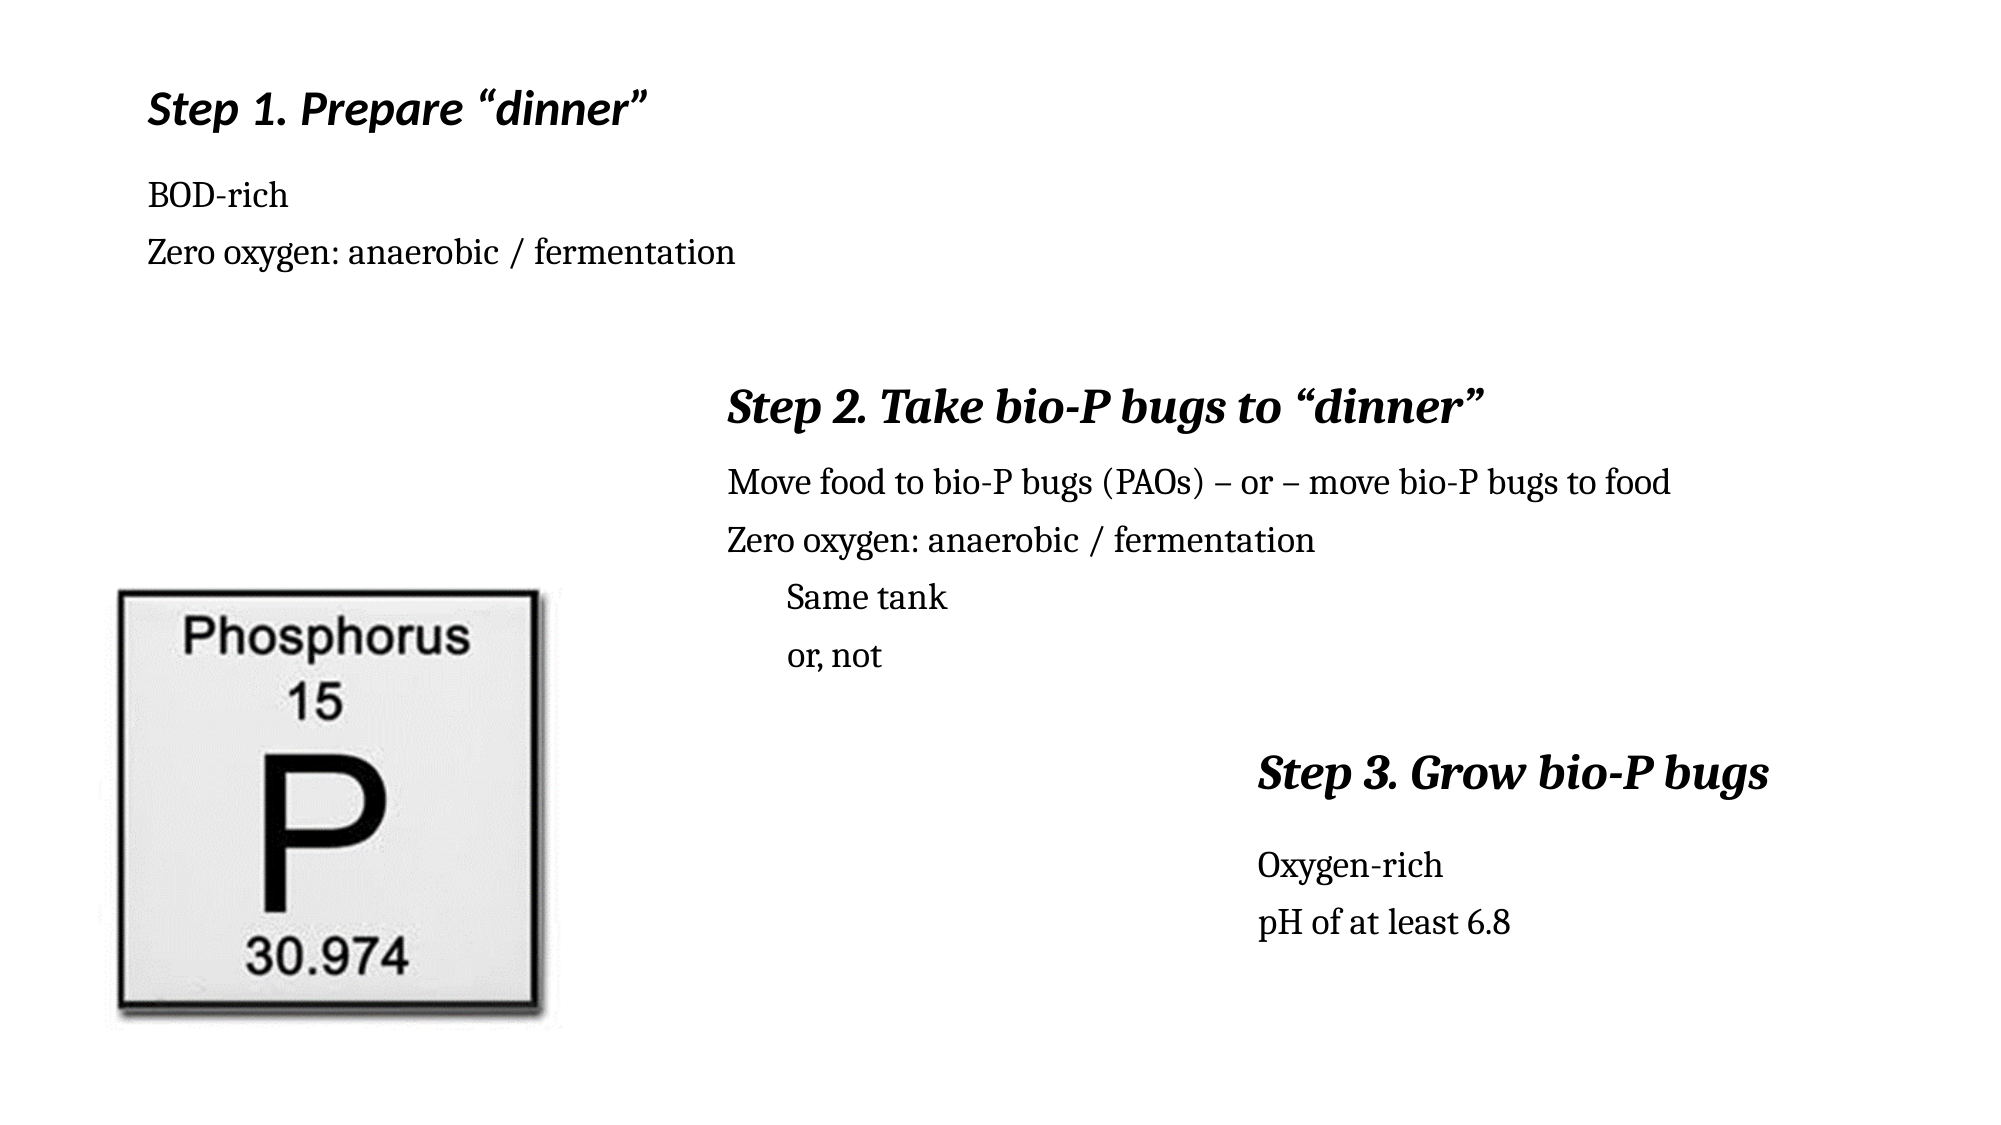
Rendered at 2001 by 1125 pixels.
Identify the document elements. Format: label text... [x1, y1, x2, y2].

text_box Step 2. Take bio-P bugs to “dinner” [712, 365, 1529, 449]
text_box Move food to bio-P bugs (PAOs) – or – move bio-P bugs to food Zero oxygen: anaerobic / fermentation Same tank or, not [712, 449, 1938, 718]
picture [81, 551, 582, 1050]
text_box Step 3. Grow bio-P bugs [1243, 732, 1919, 832]
text_box BOD-rich Zero oxygen: anaerobic / fermentation [132, 162, 841, 324]
text_box Oxygen-rich pH of at least 6.8 [1243, 832, 1972, 1125]
subtitle Step 1. Prepare “dinner” [132, 75, 1013, 213]
